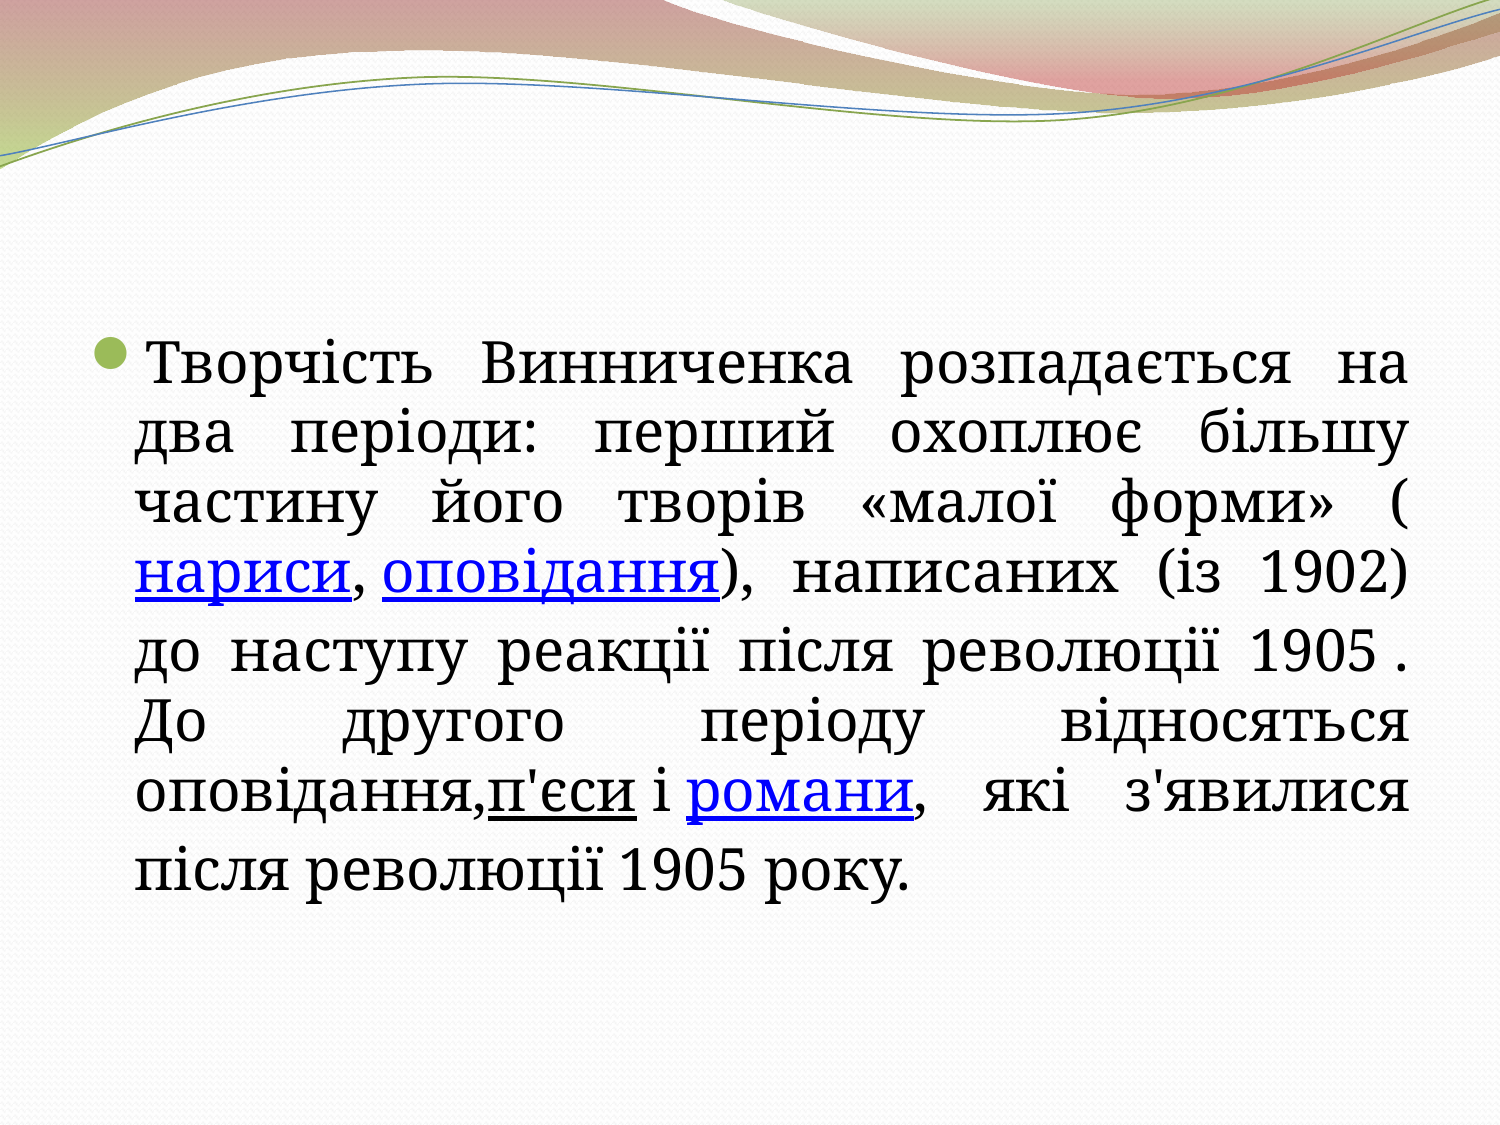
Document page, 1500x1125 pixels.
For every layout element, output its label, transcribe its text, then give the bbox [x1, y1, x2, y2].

title [75, 115, 1425, 303]
list Творчість Винниченка розпадається на два періоди: перший охоплює більшу частину його творів «малої форми» (нариси, оповідання), написаних (із 1902) до наступу реакції після революції 1905 . До другого періоду відносяться оповідання,п'єси і романи, які з'явилися після революції 1905 року. [75, 317, 1425, 1038]
